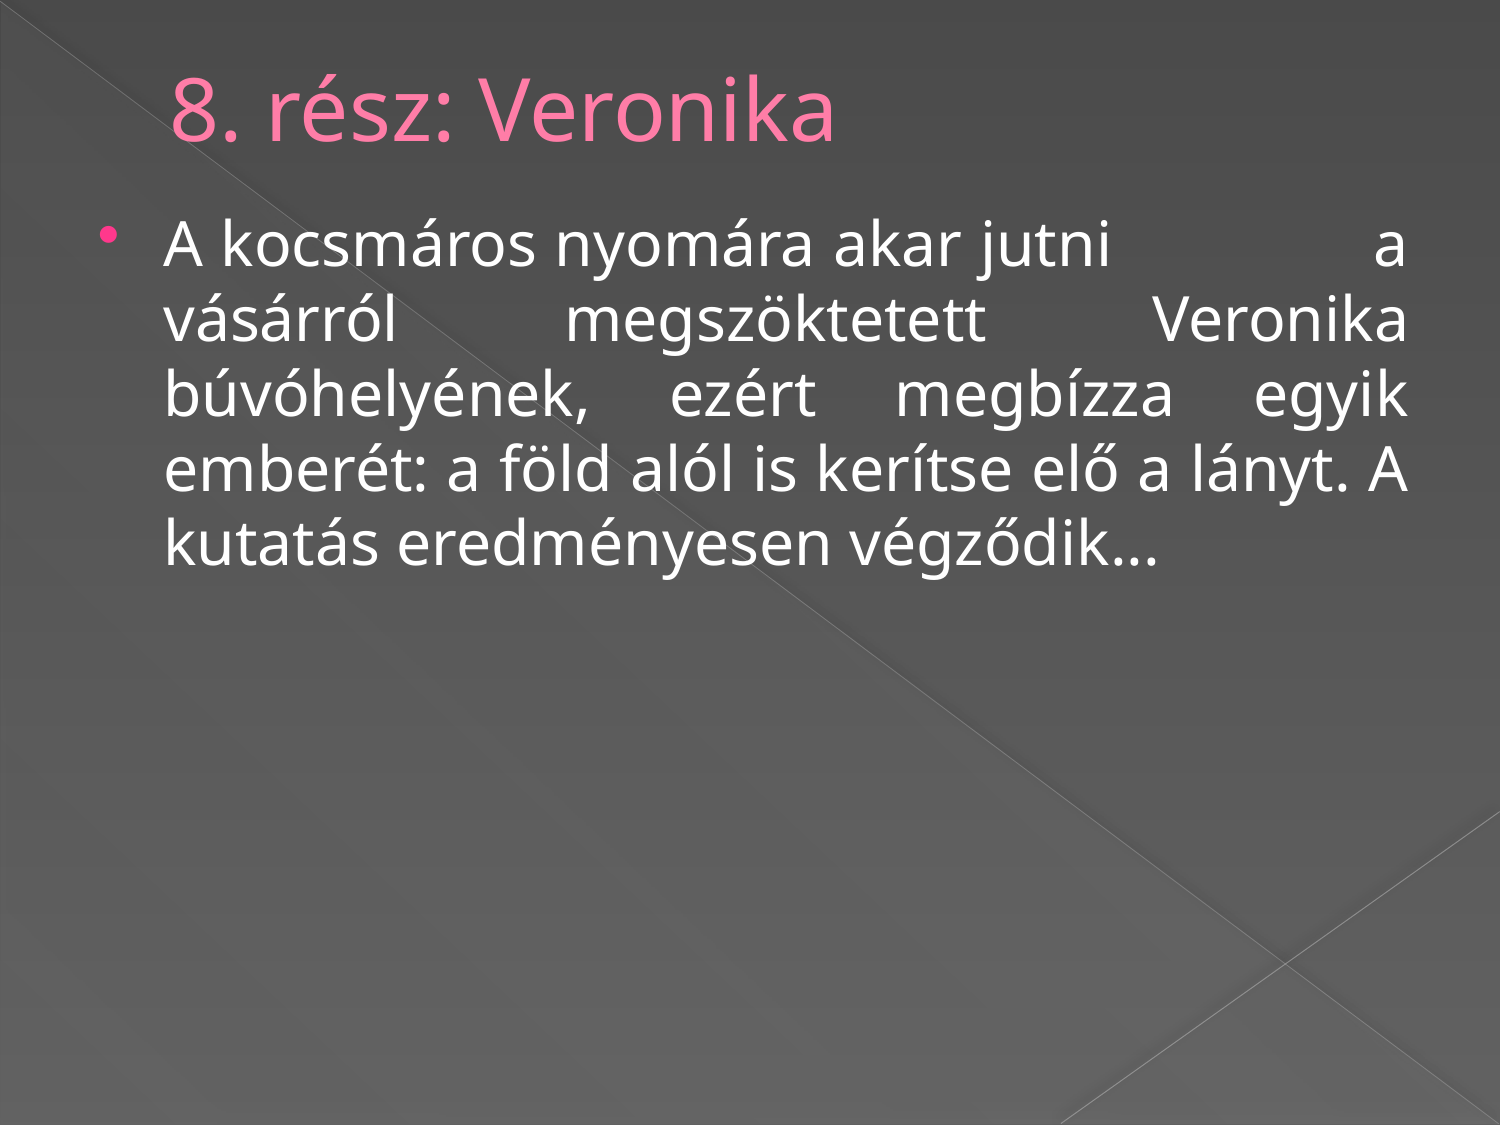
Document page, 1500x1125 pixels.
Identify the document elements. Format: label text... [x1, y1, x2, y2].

list A kocsmáros nyomára akar jutni a vásárról megszöktetett Veronika búvóhelyének, ezért megbízza egyik emberét: a föld alól is kerítse elő a lányt. A kutatás eredményesen végződik... [75, 196, 1425, 1059]
title 8. rész: Veronika [75, 43, 1425, 196]
